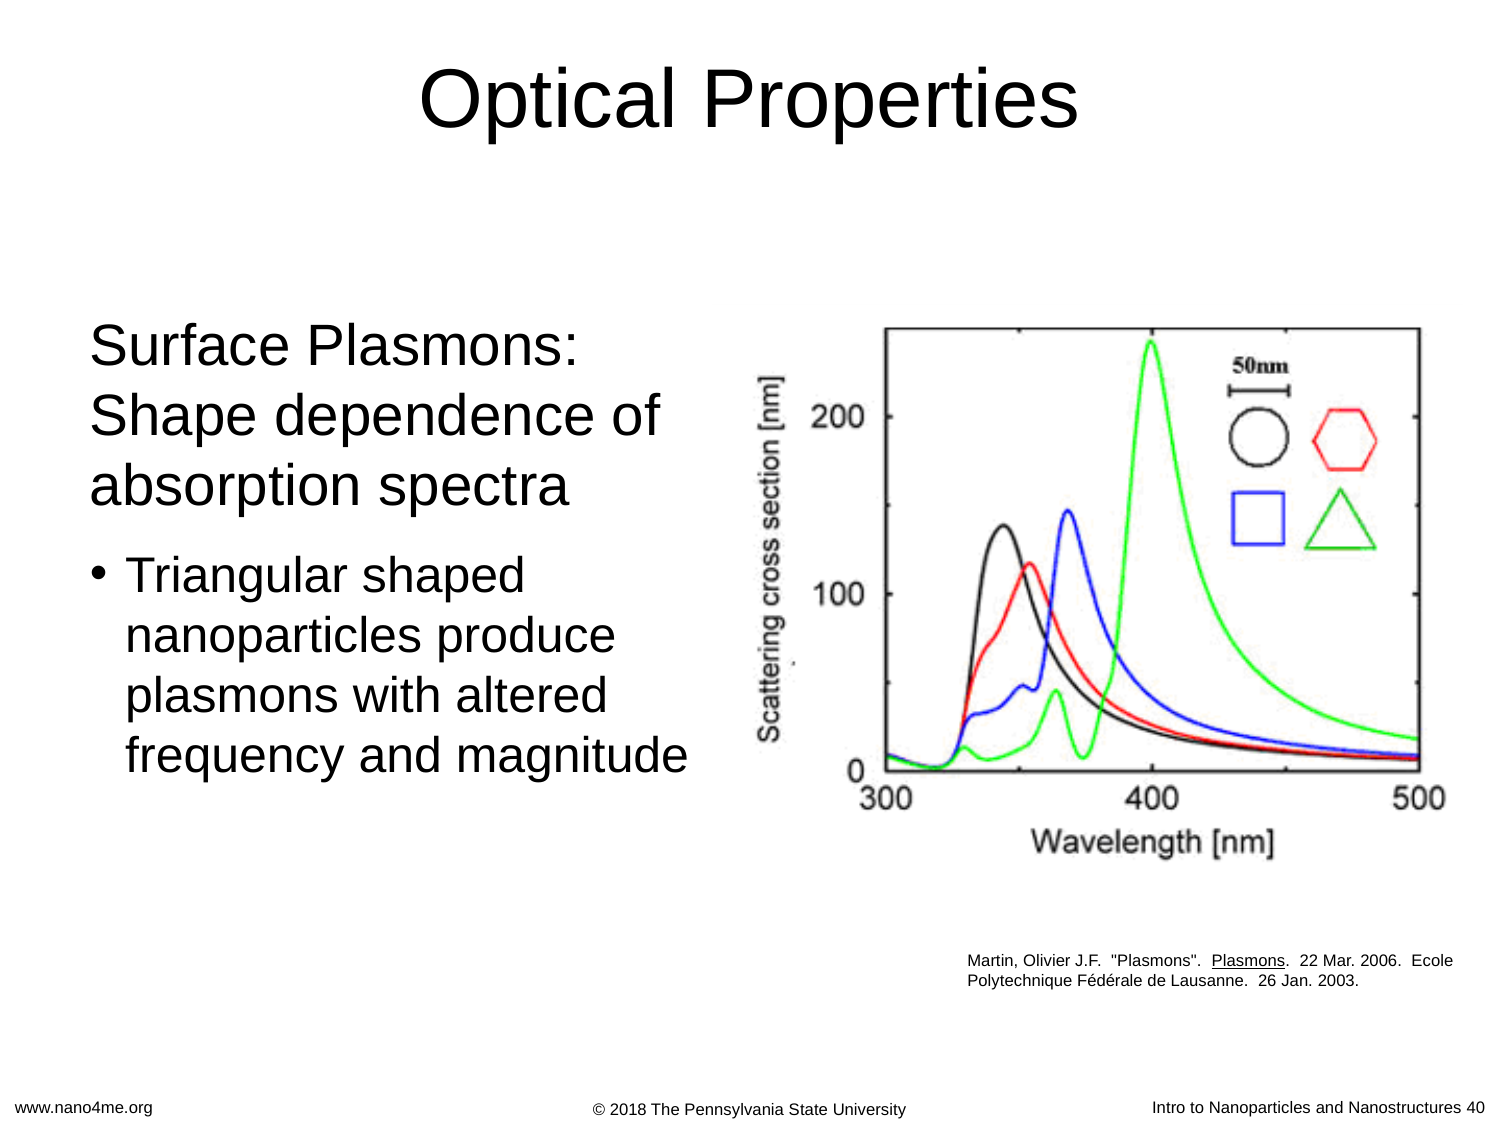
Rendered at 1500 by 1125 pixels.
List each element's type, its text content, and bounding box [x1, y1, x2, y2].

text_box Martin, Olivier J.F. "Plasmons". Plasmons. 22 Mar. 2006. Ecole Polytechnique Fédérale de Lausanne. 26 Jan. 2003. [952, 942, 1478, 997]
text_box Surface Plasmons: Shape dependence of absorption spectra Triangular shaped nanoparticles produce plasmons with altered frequency and magnitude [74, 300, 750, 790]
title Optical Properties [75, 0, 1425, 188]
picture [712, 303, 1463, 879]
